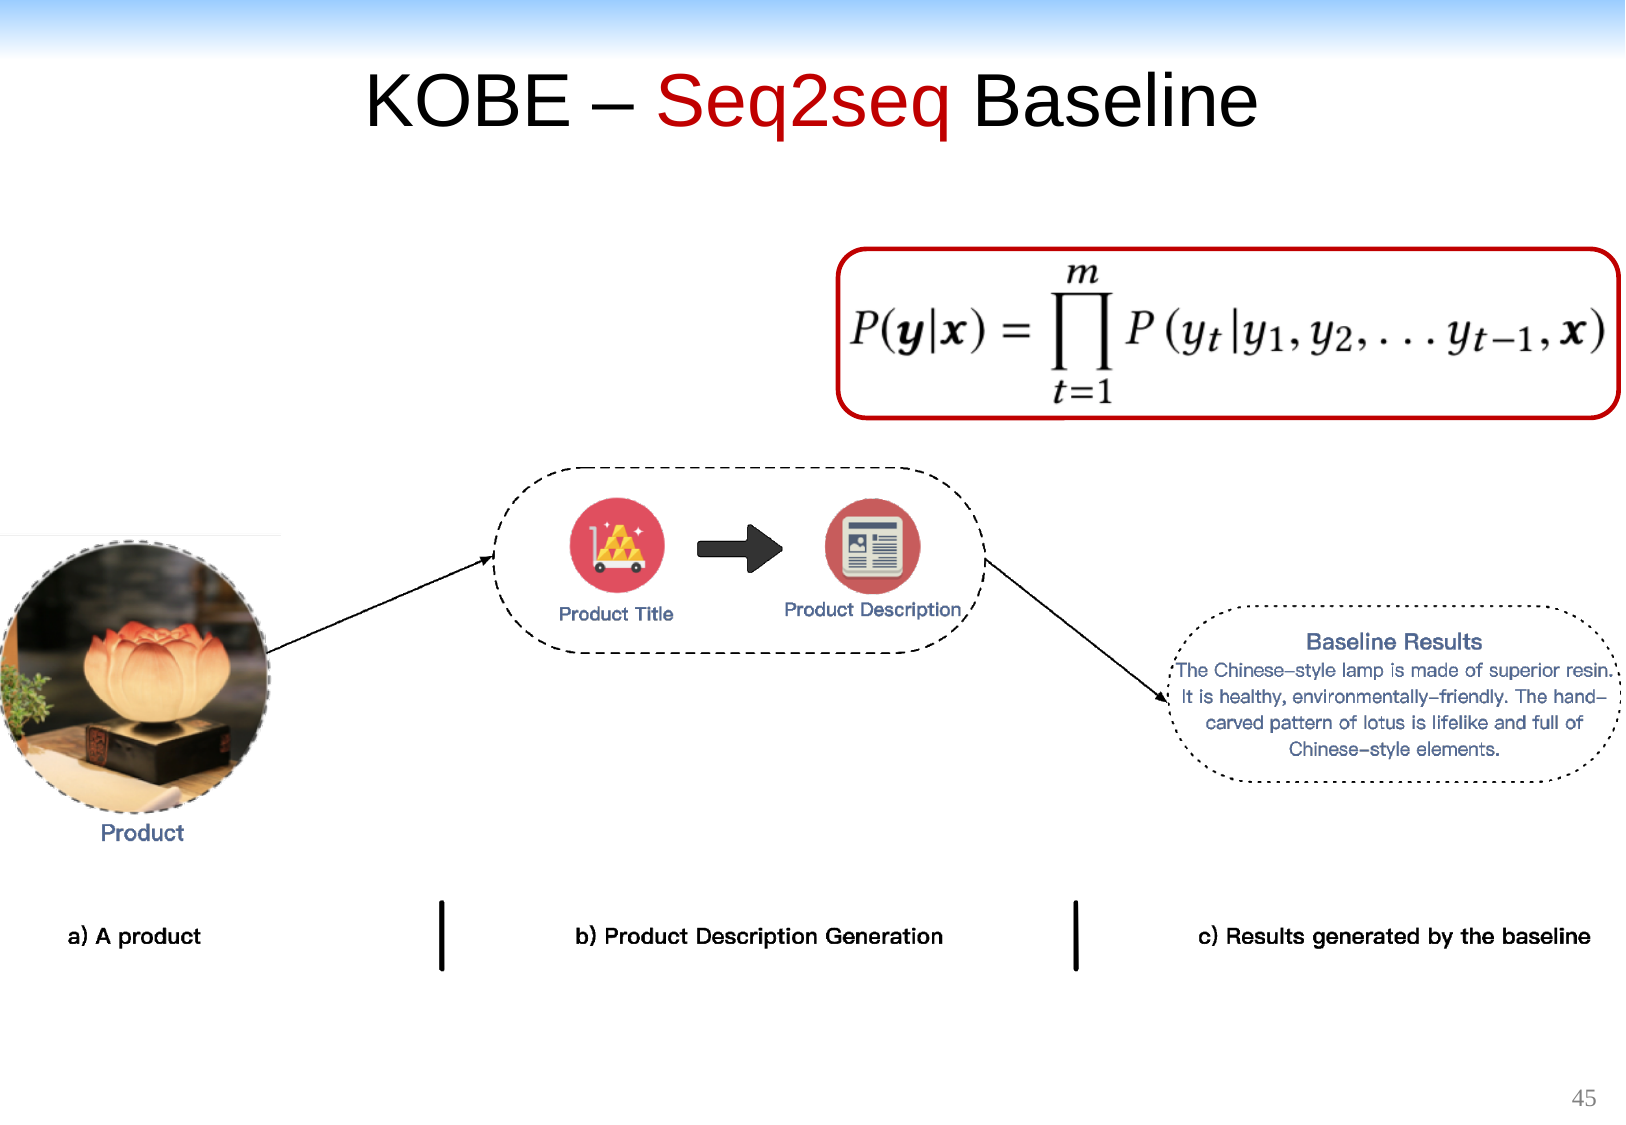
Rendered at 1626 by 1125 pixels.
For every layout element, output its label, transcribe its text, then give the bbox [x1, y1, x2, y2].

picture [0, 466, 1622, 972]
title KOBE – Seq2seq Baseline [44, 31, 1581, 161]
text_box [829, 248, 1619, 419]
